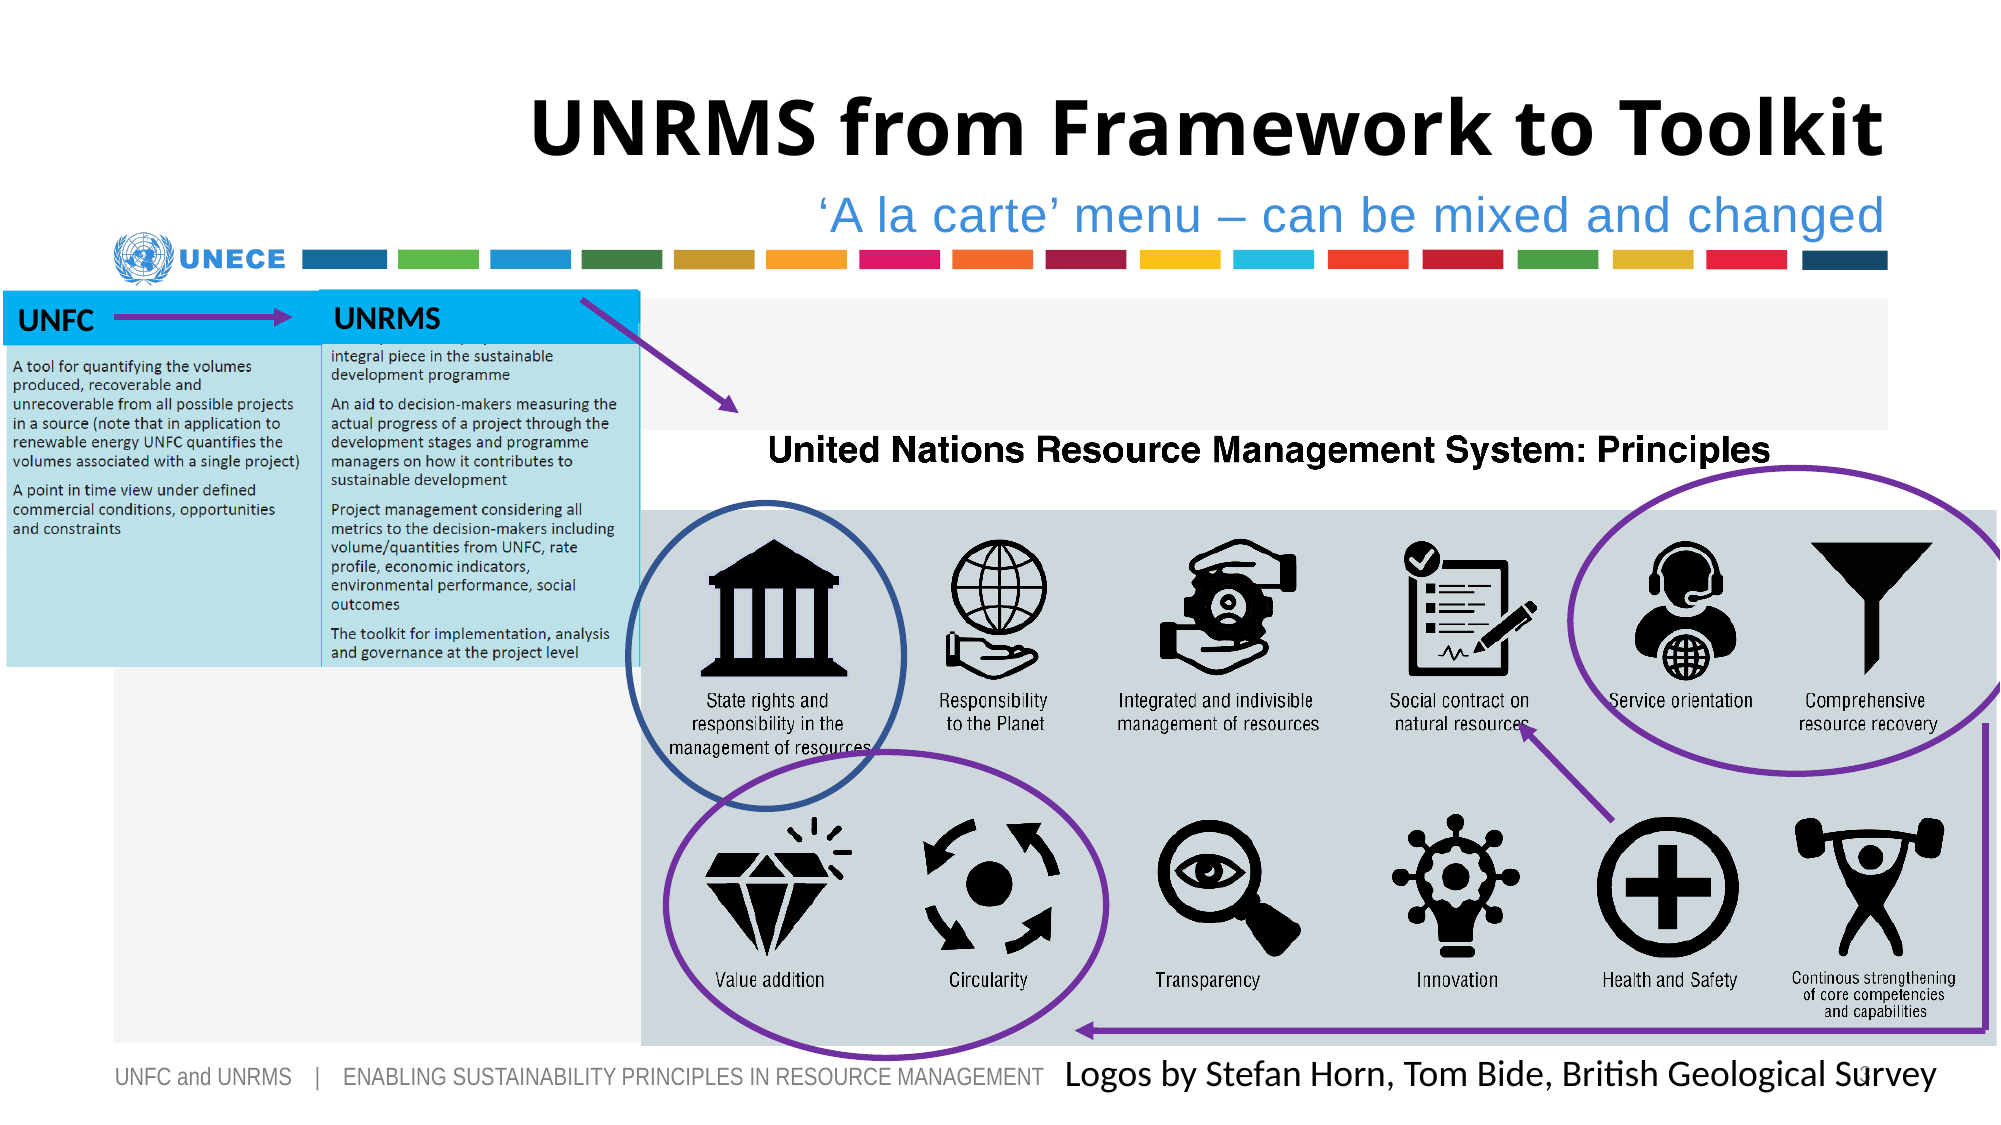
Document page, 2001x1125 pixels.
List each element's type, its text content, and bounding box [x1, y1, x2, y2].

picture [418, 309, 422, 328]
picture [386, 319, 393, 328]
picture [21, 311, 26, 329]
picture [65, 311, 74, 330]
picture [115, 310, 289, 317]
picture [337, 309, 342, 327]
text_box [100, 231, 1888, 430]
text_box UNRMS from Framework to Toolkit ‘A la carte’ menu – can be mixed and changed [302, 52, 1902, 251]
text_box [581, 299, 739, 414]
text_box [100, 667, 1888, 1099]
picture [348, 309, 352, 327]
picture [43, 311, 49, 330]
picture [115, 318, 288, 325]
picture [368, 309, 374, 328]
picture [53, 311, 58, 330]
picture [359, 309, 364, 328]
picture [32, 311, 36, 329]
picture [79, 312, 84, 329]
picture [428, 312, 438, 325]
picture [6, 345, 1997, 1046]
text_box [1517, 722, 1613, 822]
text_box UNFC [3, 290, 100, 346]
text_box Logos by Stefan Horn, Tom Bide, British Geological Survey [1050, 1046, 1965, 1101]
picture [400, 309, 404, 328]
